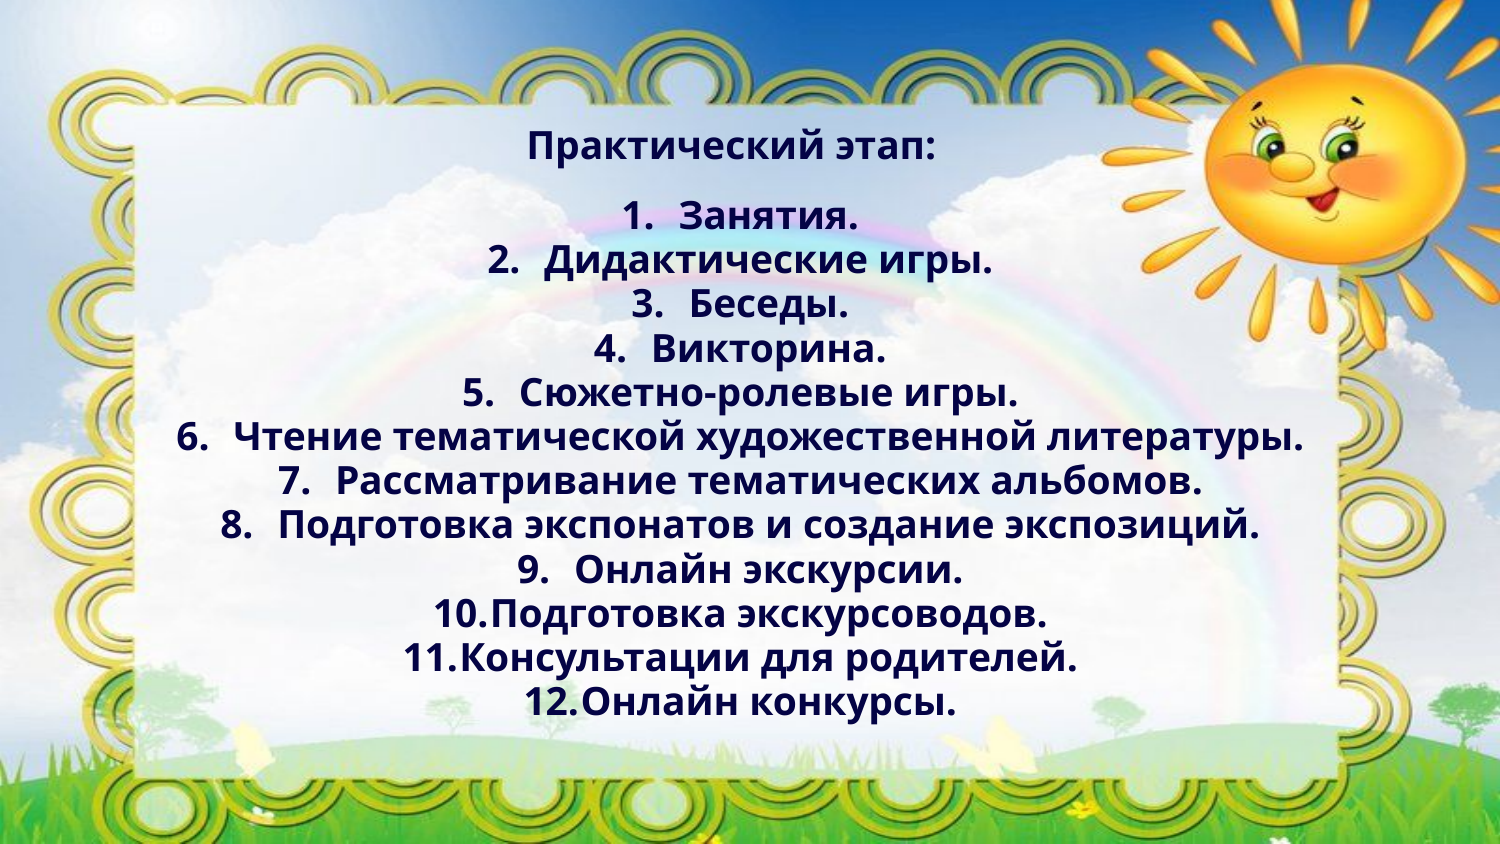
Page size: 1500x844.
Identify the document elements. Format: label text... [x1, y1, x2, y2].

list Практический этап: Занятия. Дидактические игры. Беседы. Викторина. Сюжетно-ролевые игры. Чтение тематической художественной литературы. Рассматривание тематических альбомов. Подготовка экспонатов и создание экспозиций. Онлайн экскурсии. Подготовка экскурсоводов. Консультации для родителей. Онлайн конкурсы. [127, 109, 1336, 774]
picture [0, 0, 1500, 844]
